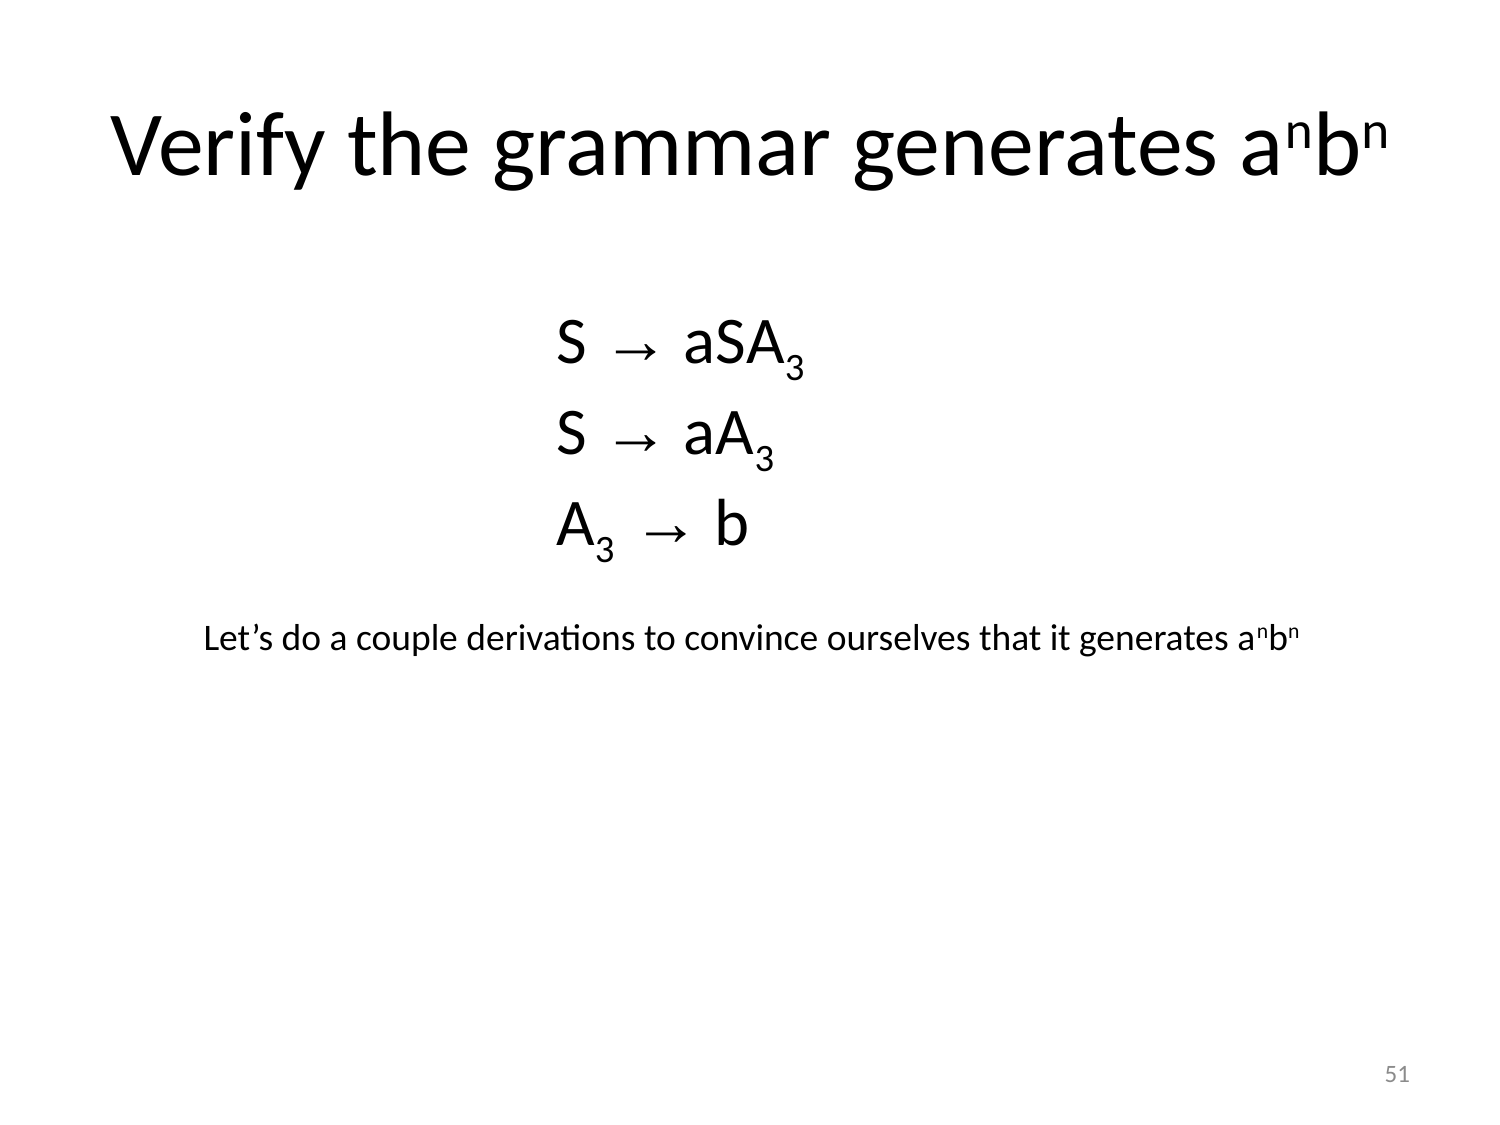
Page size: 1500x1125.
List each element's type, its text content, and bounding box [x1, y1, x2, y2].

slide_number 51 [1074, 1042, 1425, 1103]
text_box Let’s do a couple derivations to convince ourselves that it generates anbn [188, 605, 1315, 665]
text_box S → aSA3 S → aA3 A3 → b [541, 289, 820, 578]
title Verify the grammar generates anbn [75, 45, 1425, 233]
